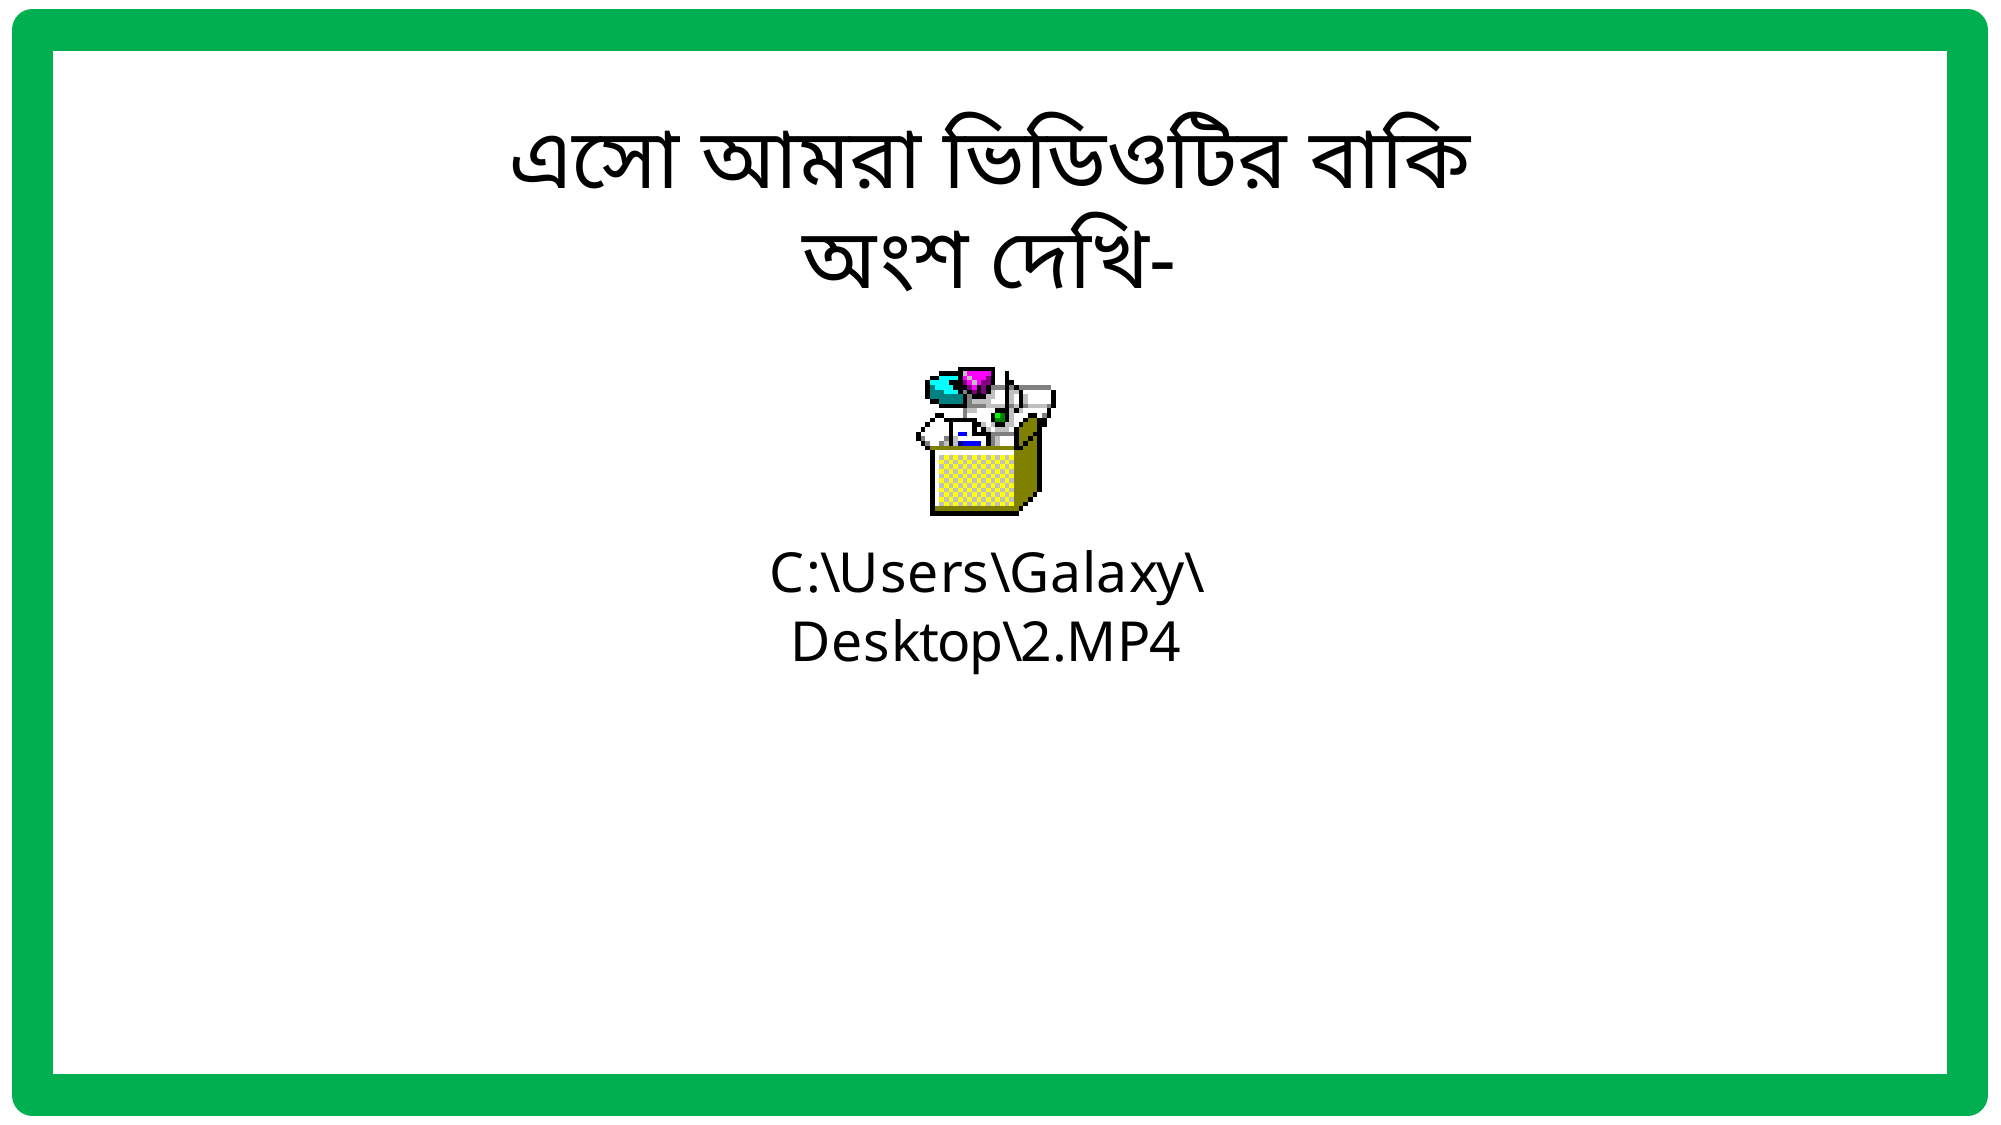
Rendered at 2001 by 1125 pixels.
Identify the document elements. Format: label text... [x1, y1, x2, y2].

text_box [764, 367, 1208, 742]
text_box এসো আমরা ভিডিওটির বাকি অংশ দেখি- [413, 98, 1567, 313]
